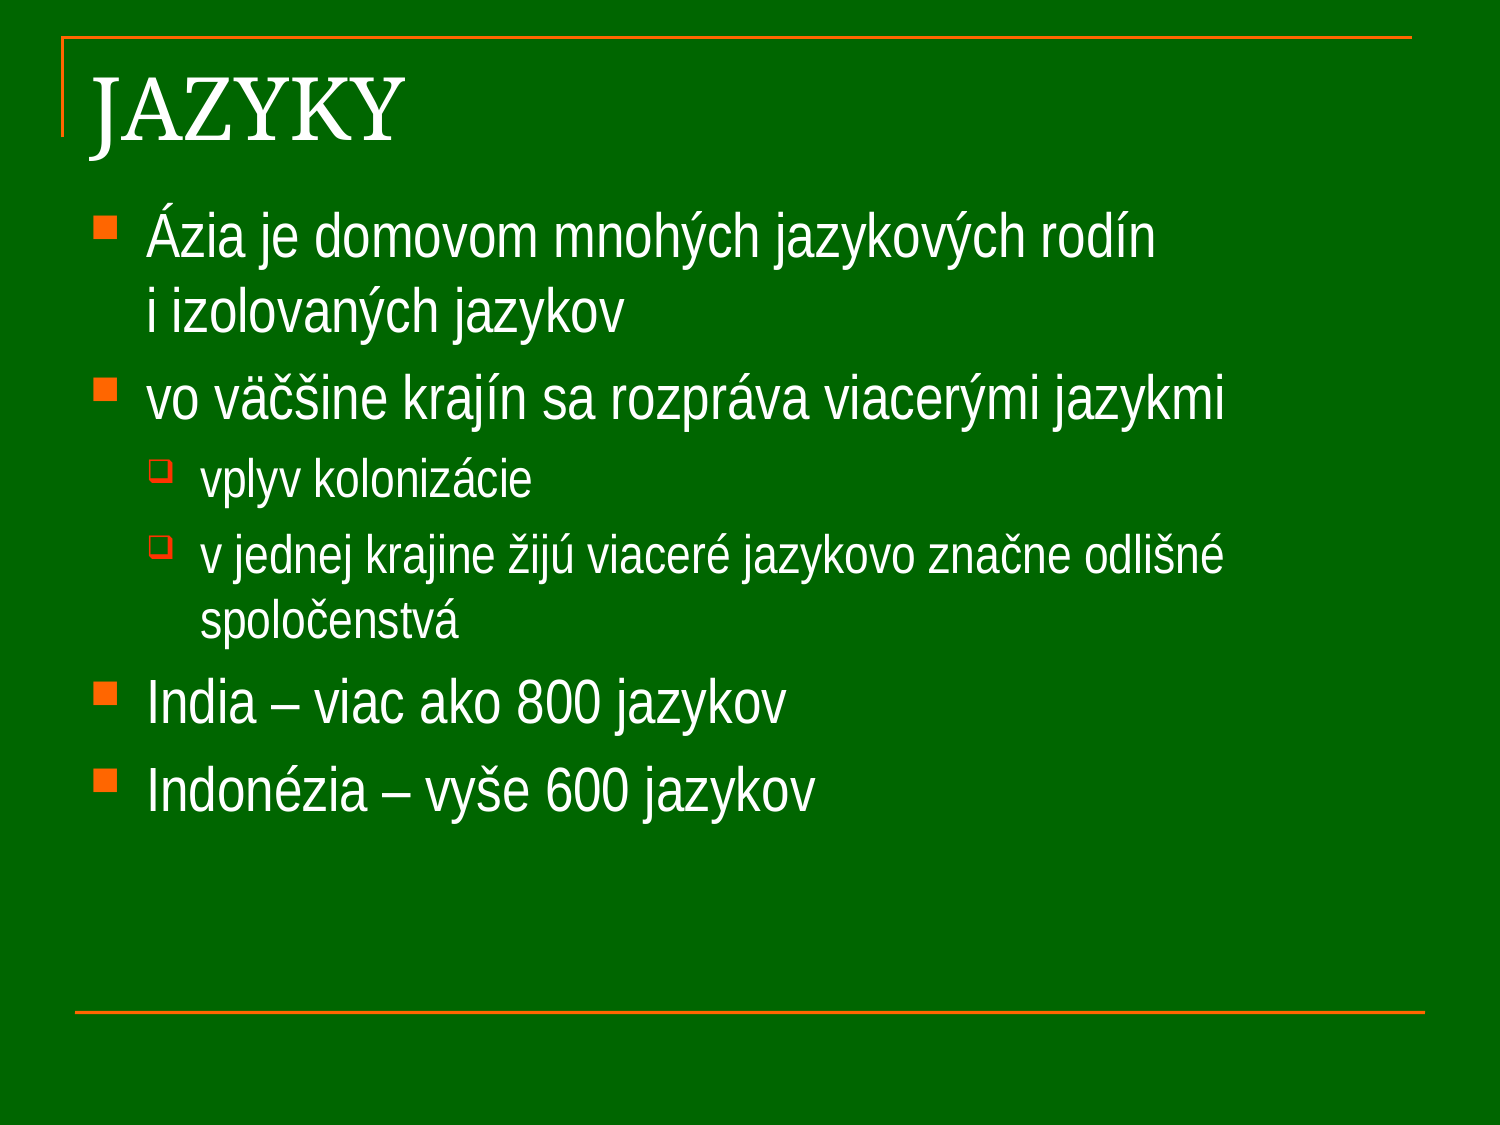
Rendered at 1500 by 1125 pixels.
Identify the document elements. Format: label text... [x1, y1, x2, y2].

list Ázia je domovom mnohých jazykových rodín i izolovaných jazykov vo väčšine krajín sa rozpráva viacerými jazykmi vplyv kolonizácie v jednej krajine žijú viaceré jazykovo značne odlišné spoločenstvá India – viac ako 800 jazykov Indonézia – vyše 600 jazykov [75, 187, 1425, 1006]
title JAZYKY [75, 45, 1425, 187]
